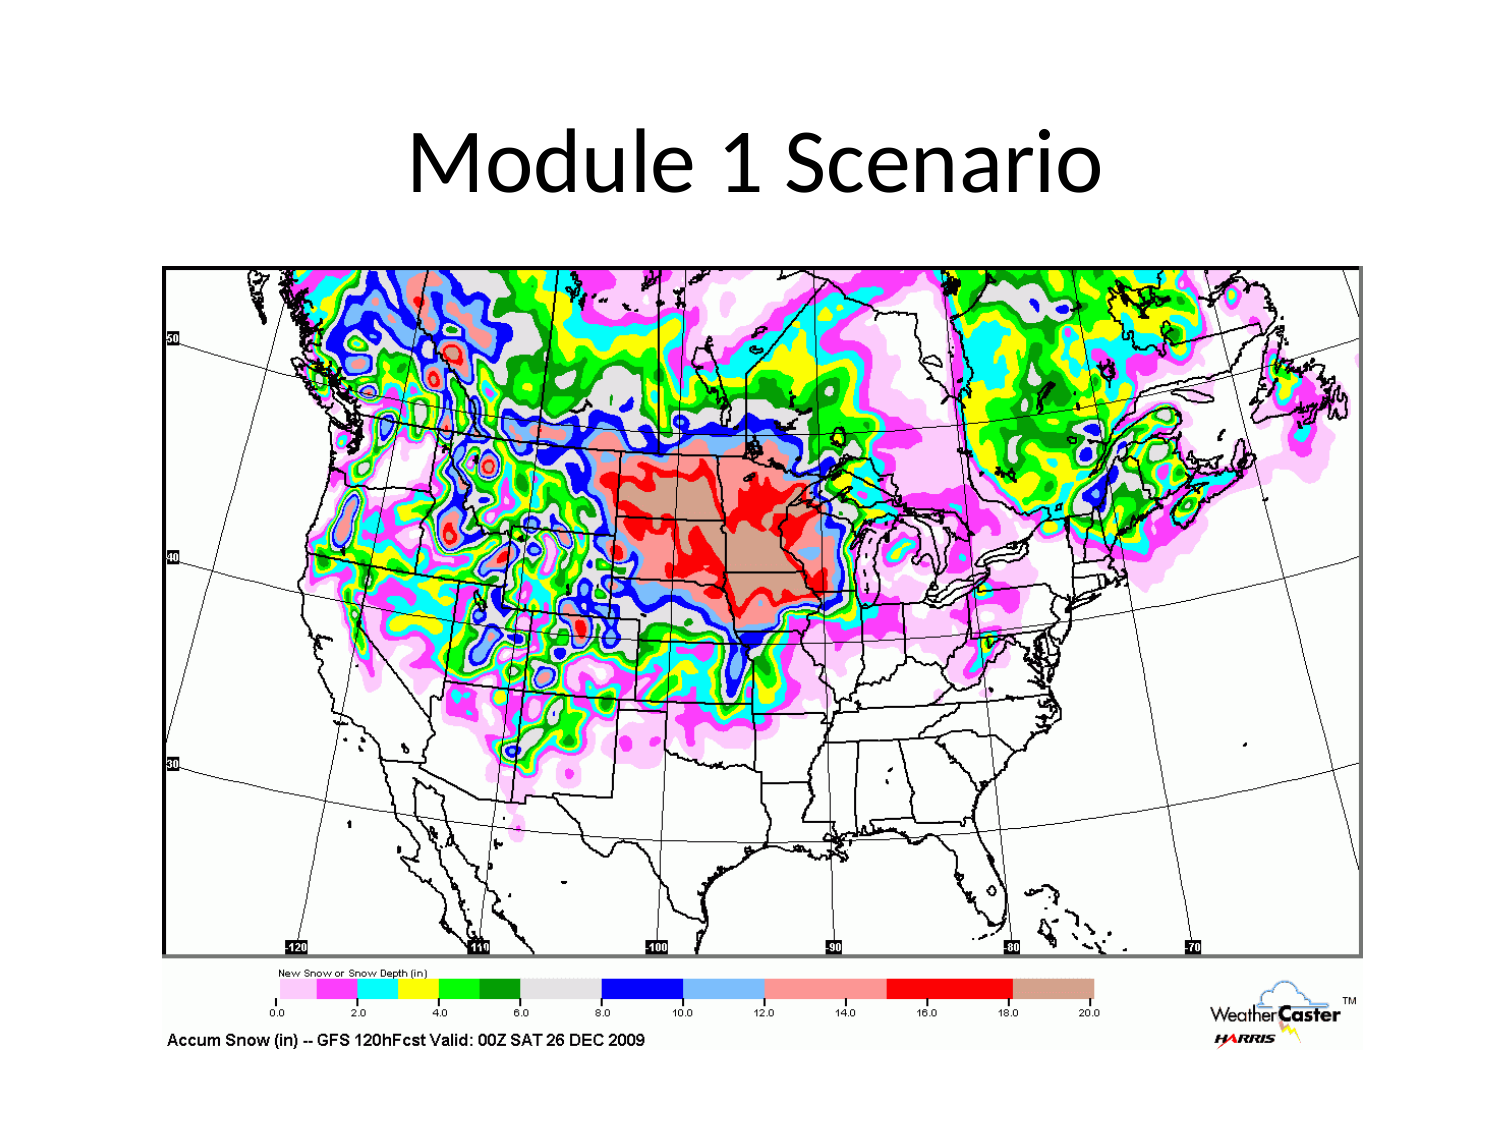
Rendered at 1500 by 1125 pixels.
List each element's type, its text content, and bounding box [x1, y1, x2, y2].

title Module 1 Scenario [162, 87, 1350, 225]
picture [162, 266, 1363, 1051]
